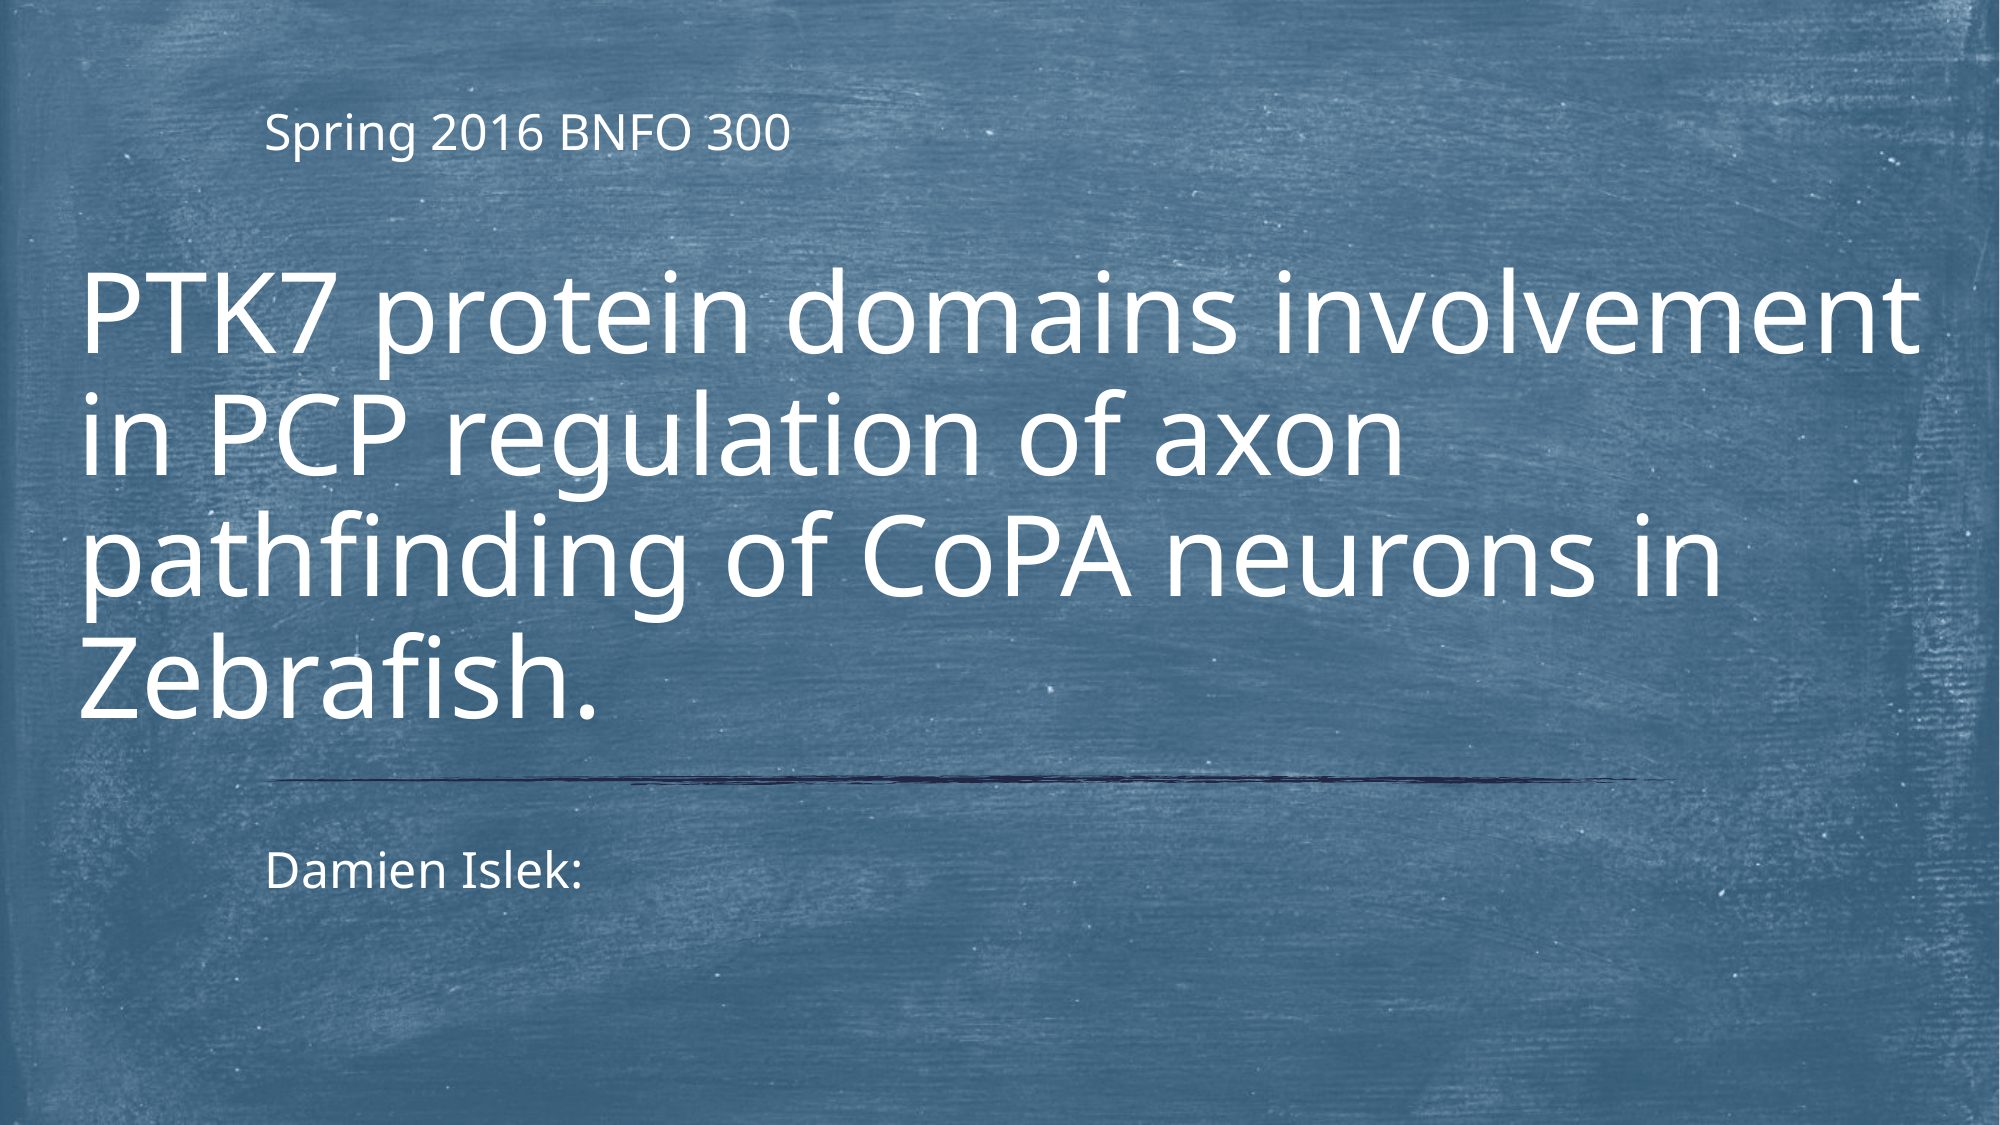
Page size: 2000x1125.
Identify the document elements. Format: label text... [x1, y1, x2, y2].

text_box Spring 2016 BNFO 300 [249, 99, 1000, 169]
subtitle Damien Islek: [249, 837, 1750, 1013]
title PTK7 protein domains involvement in PCP regulation of axon pathfinding of CoPA neurons in Zebrafish. [62, 224, 2000, 750]
